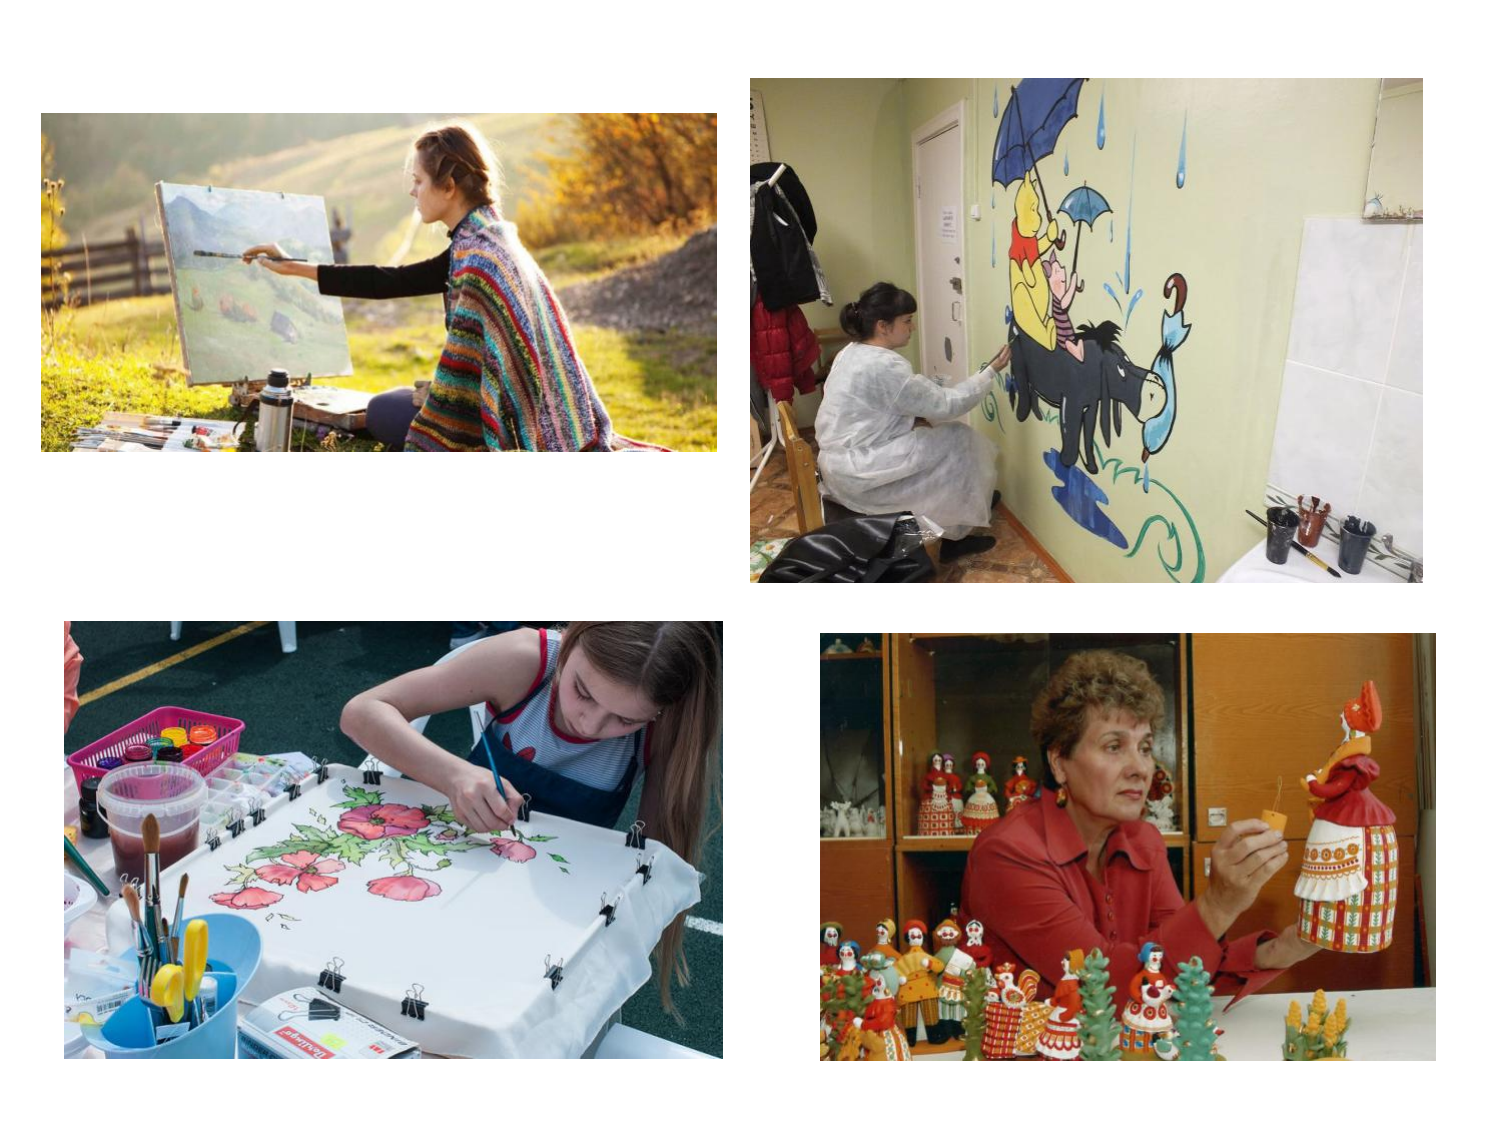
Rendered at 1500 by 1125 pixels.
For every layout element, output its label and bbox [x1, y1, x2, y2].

picture [40, 113, 717, 452]
picture [749, 77, 1423, 584]
picture [820, 633, 1436, 1061]
picture [64, 621, 723, 1059]
